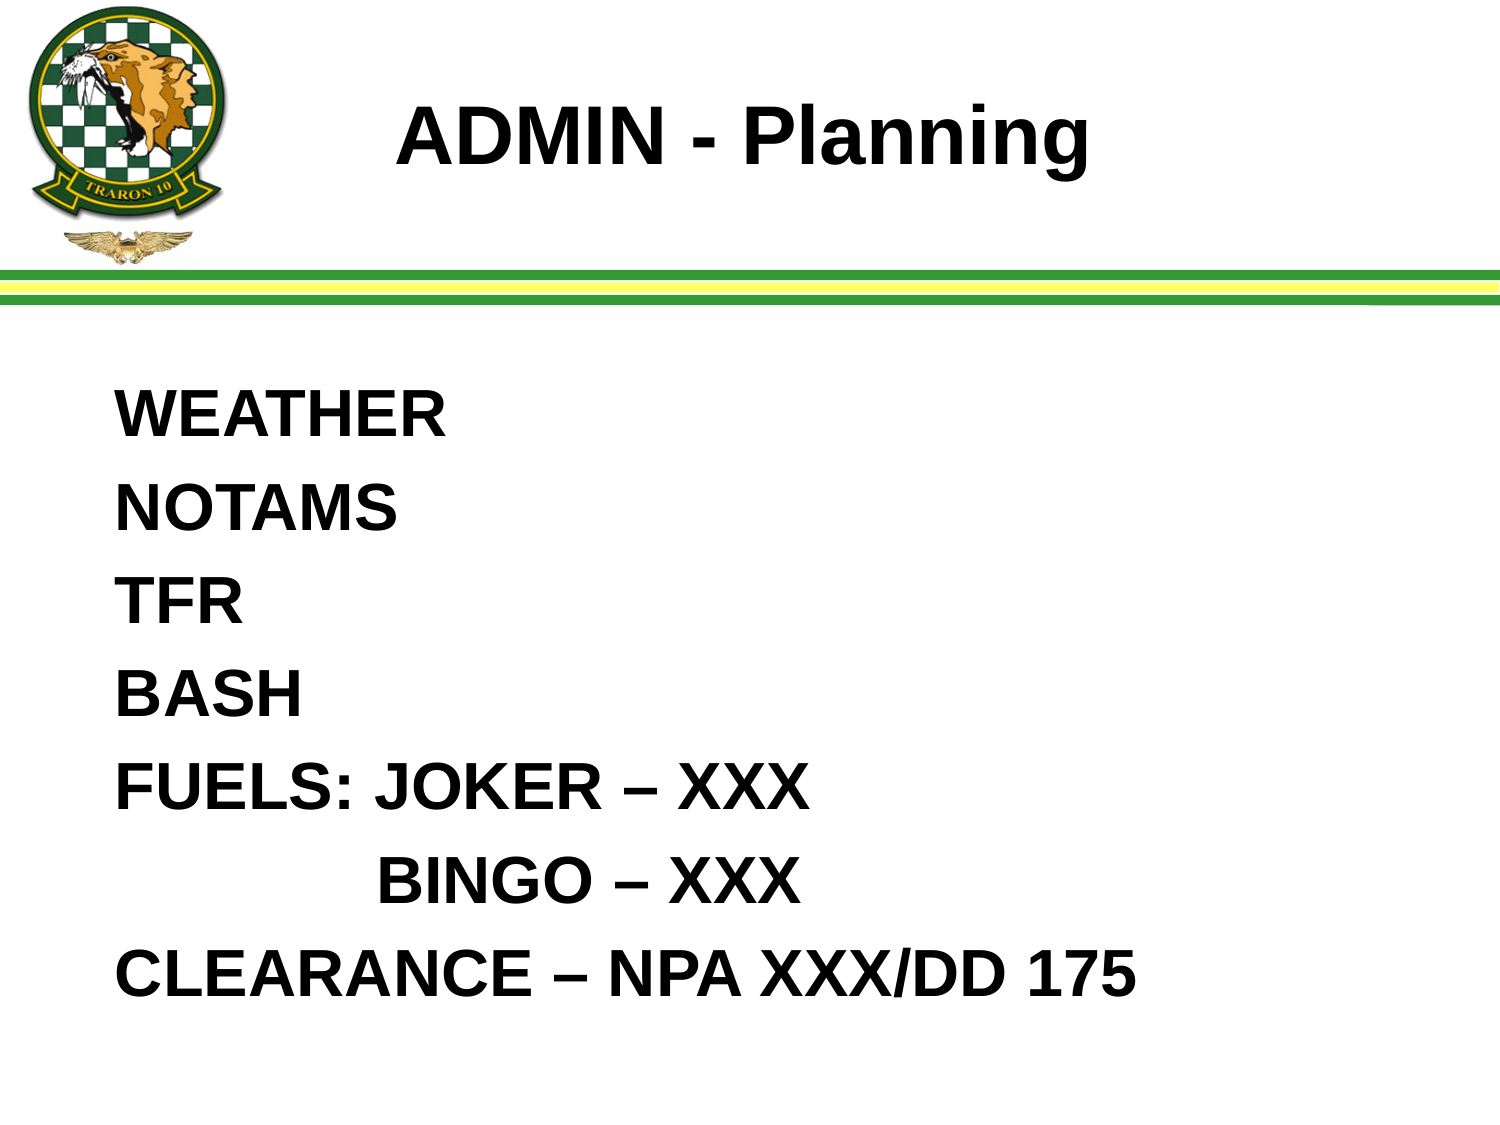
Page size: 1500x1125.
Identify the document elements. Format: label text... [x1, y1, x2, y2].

picture [24, 0, 231, 268]
list WEATHER NOTAMS TFR BASH FUELS: JOKER – XXX BINGO – XXX CLEARANCE – NPA XXX/DD 175 [99, 362, 1313, 1038]
title ADMIN - Planning [162, 37, 1325, 225]
